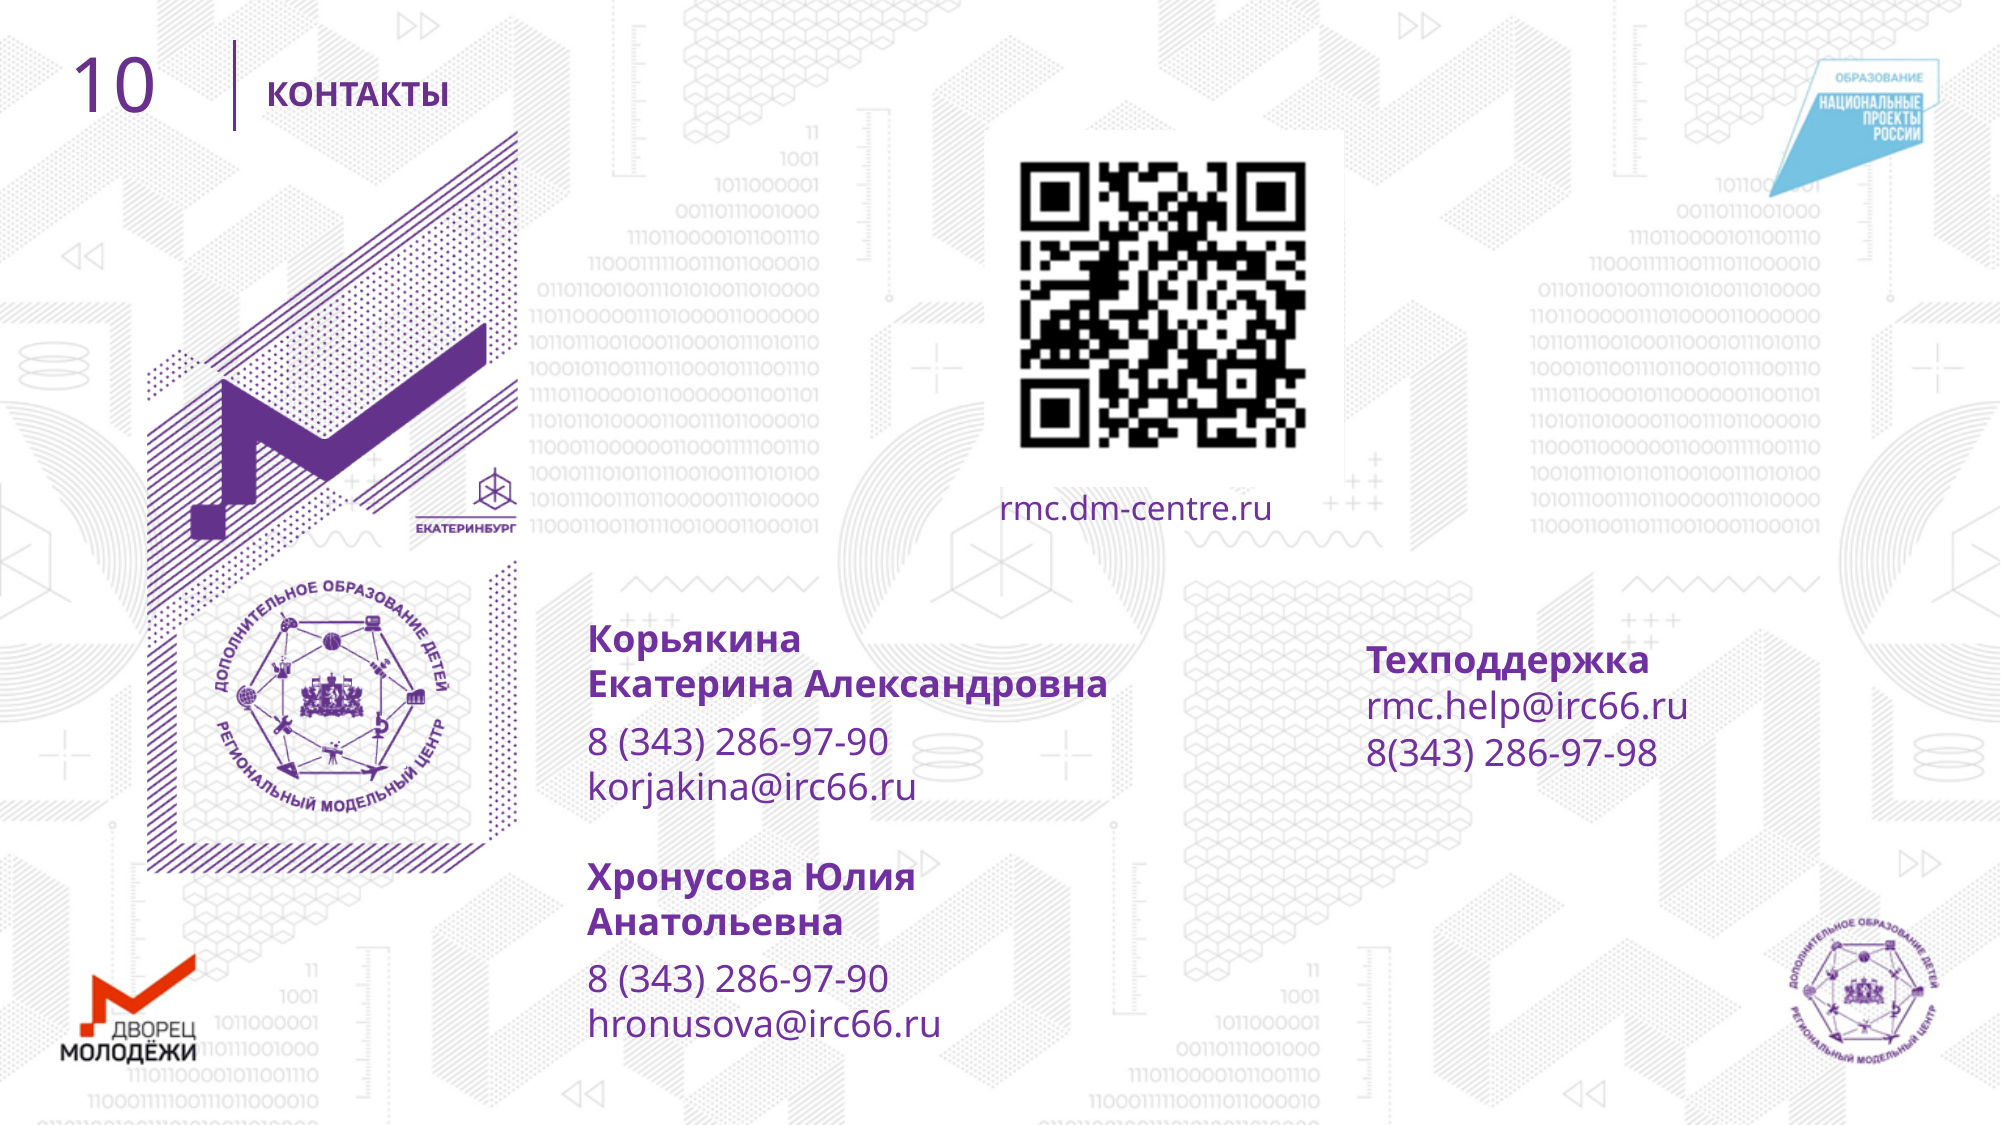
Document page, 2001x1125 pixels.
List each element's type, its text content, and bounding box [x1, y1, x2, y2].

text_box КОНТАКТЫ [264, 65, 537, 112]
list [984, 130, 1345, 496]
text_box Корьякина Екатерина Александровна 8 (343) 286-97-90 korjakina@irc66.ru Хронусова Юлия Анатольевна 8 (343) 286-97-90 hronusova@irc66.ru [571, 687, 1272, 973]
picture [0, 0, 2001, 1125]
text_box rmc.dm-centre.ru [984, 480, 1365, 535]
text_box Техподдержка rmc.help@irc66.ru 8(343) 286-97-98 [1364, 631, 1810, 774]
title 10 [54, 38, 230, 138]
